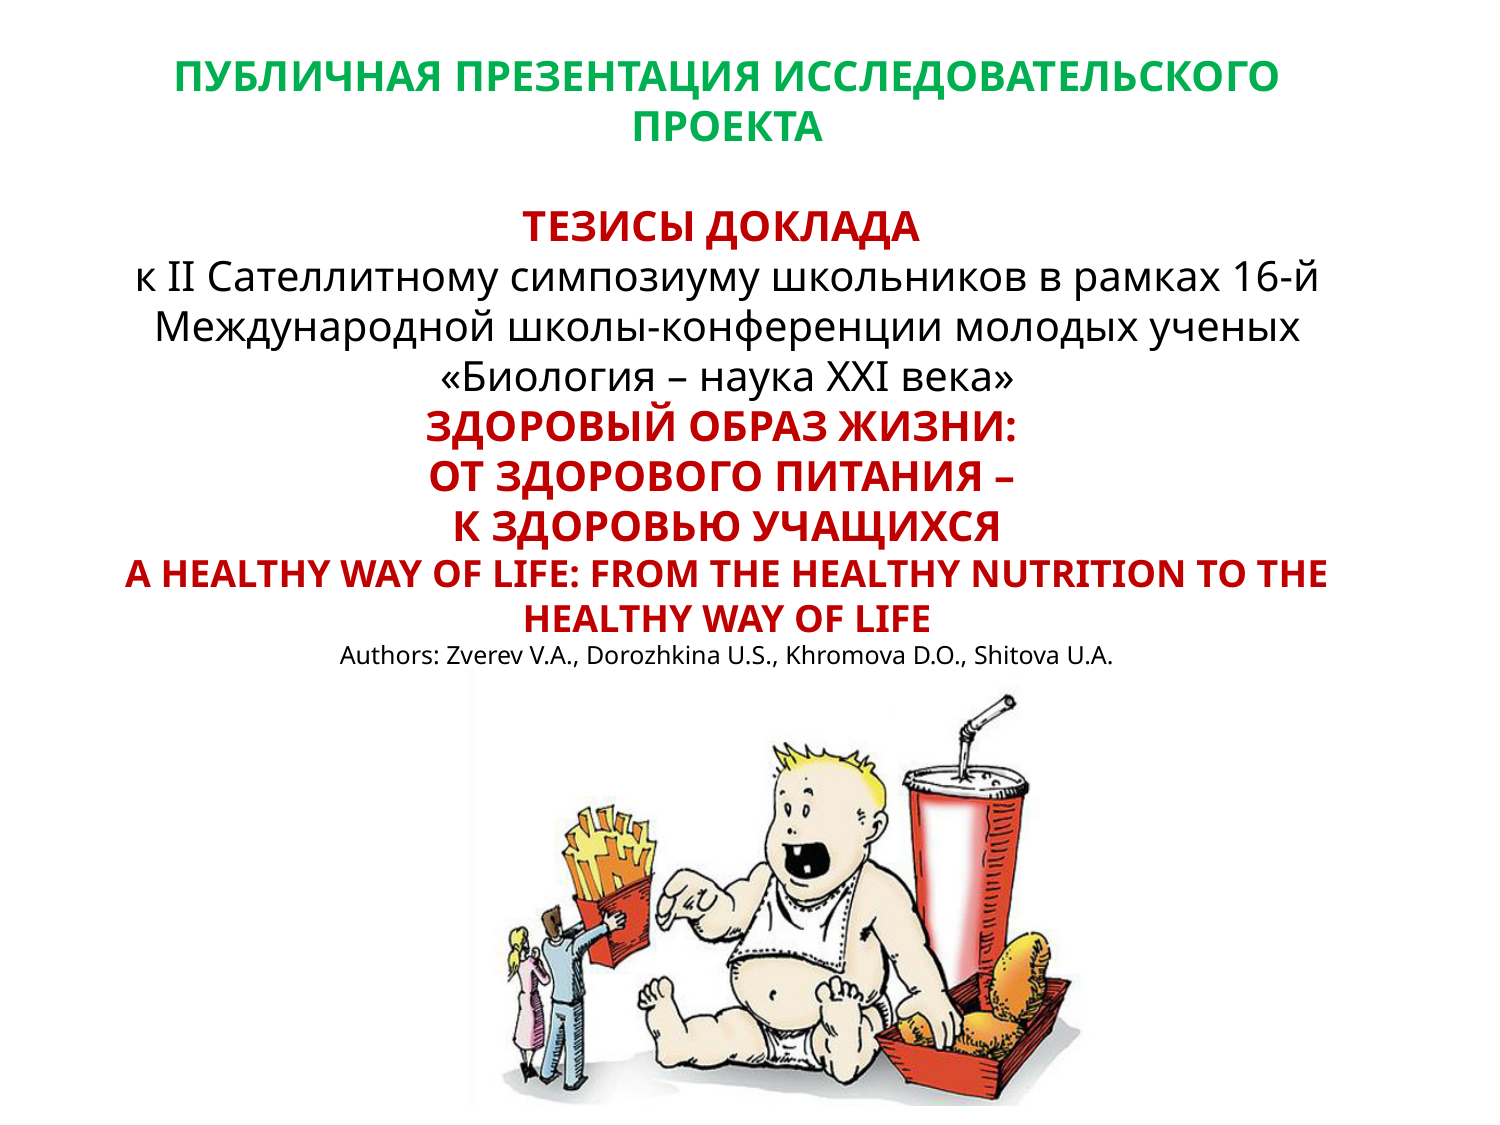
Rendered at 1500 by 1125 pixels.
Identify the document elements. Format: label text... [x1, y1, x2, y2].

picture [466, 668, 1105, 1106]
text_box ПУБЛИЧНАЯ ПРЕЗЕНТАЦИЯ ИССЛЕДОВАТЕЛЬСКОГО ПРОЕКТА ТЕЗИСЫ ДОКЛАДА к II Сателлитному симпозиуму школьников в рамках 16-й Международной школы-конференции молодых ученых «Биология – наука XXI века» ЗДОРОВЫЙ ОБРАЗ ЖИЗНИ: ОТ ЗДОРОВОГО ПИТАНИЯ – К ЗДОРОВЬЮ УЧАЩИХСЯ A HEALTHY WAY OF LIFE: FROM THE HEALTHY NUTRITION TO THE HEALTHY WAY OF LIFE Authors: Zverev V.A., Dorozhkina U.S., Khromova D.O., Shitova U.A. Teachers: Lazareva R.Z., Tumanova E.V. Municipal secondary school №3, Puschino [76, 42, 1378, 767]
